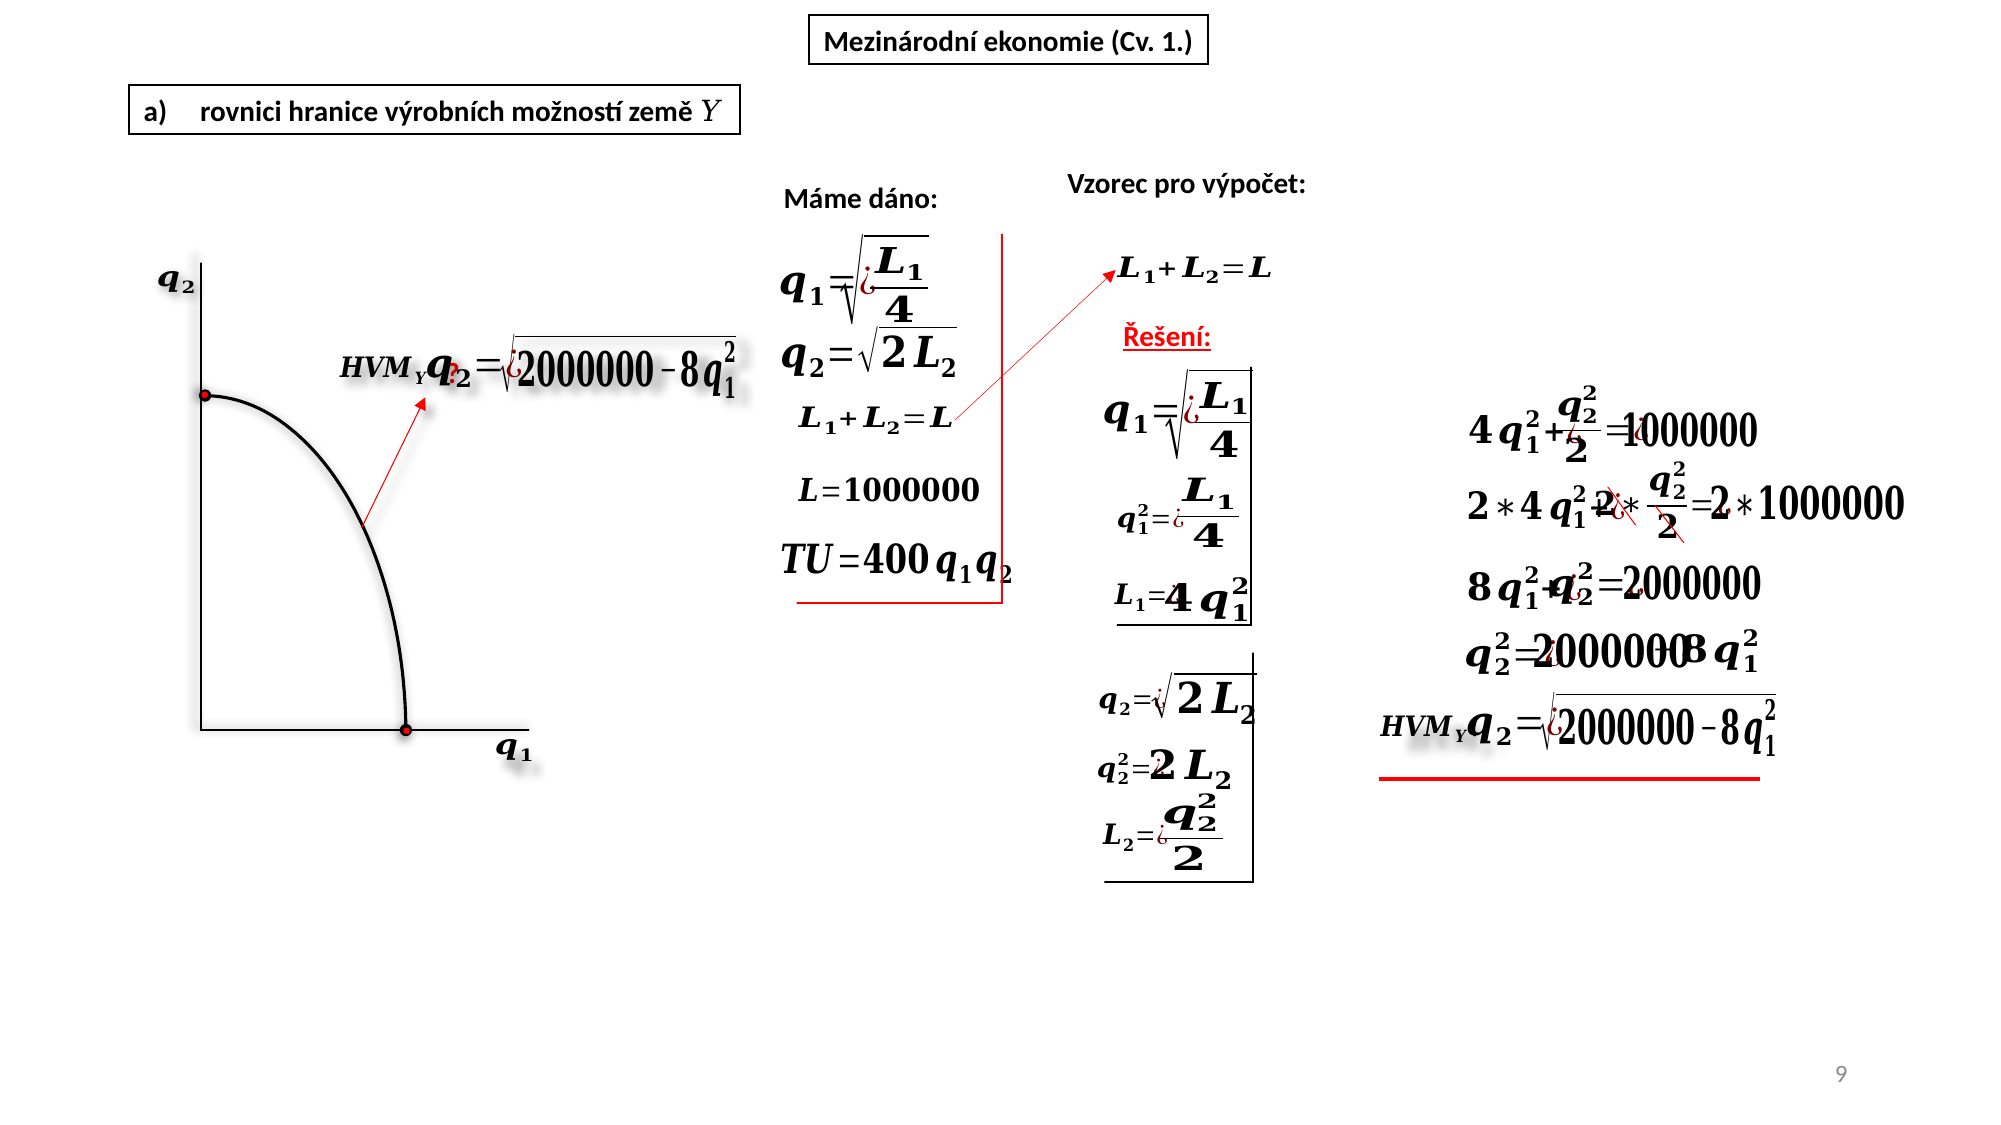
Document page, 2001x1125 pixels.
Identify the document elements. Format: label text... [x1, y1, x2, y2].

text_box · [184, 363, 226, 424]
slide_number 9 [1412, 1042, 1863, 1103]
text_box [1607, 486, 1636, 526]
text_box [203, 398, 405, 721]
text_box rovnici hranice výrobních možností země 𝑌 [128, 84, 741, 135]
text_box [954, 269, 1116, 421]
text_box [1655, 505, 1684, 543]
text_box Máme dáno: [768, 171, 954, 222]
text_box Vzorec pro výpočet: [1052, 157, 1322, 207]
text_box · [386, 699, 428, 760]
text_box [361, 397, 426, 528]
text_box Řešení: [1116, 310, 1227, 361]
text_box Mezinárodní ekonomie (Cv. 1.) [808, 14, 1209, 65]
